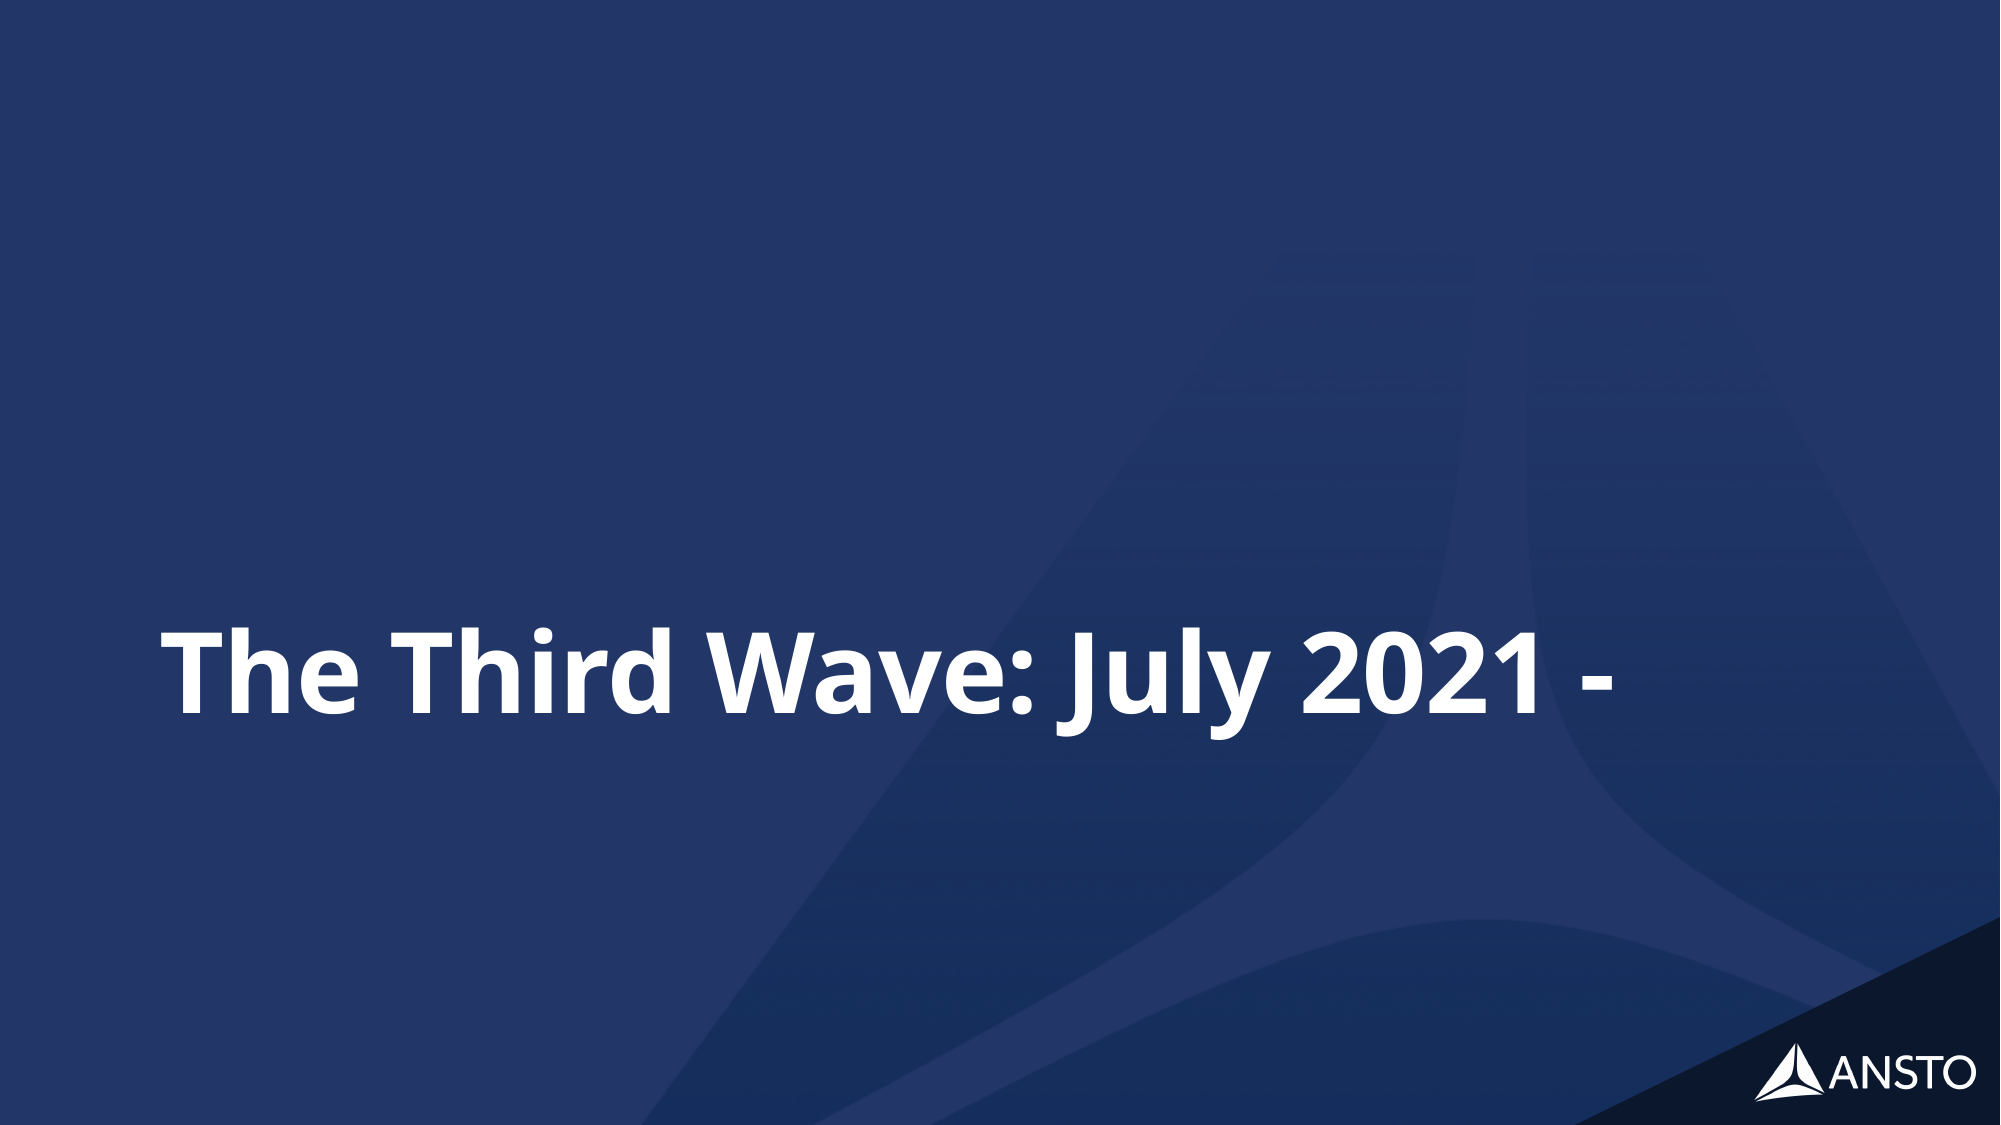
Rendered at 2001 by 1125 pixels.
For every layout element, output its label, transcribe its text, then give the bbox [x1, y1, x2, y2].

picture [631, 246, 2000, 1125]
picture [1754, 1043, 1976, 1102]
title The Third Wave: July 2021 - [144, 131, 1856, 746]
